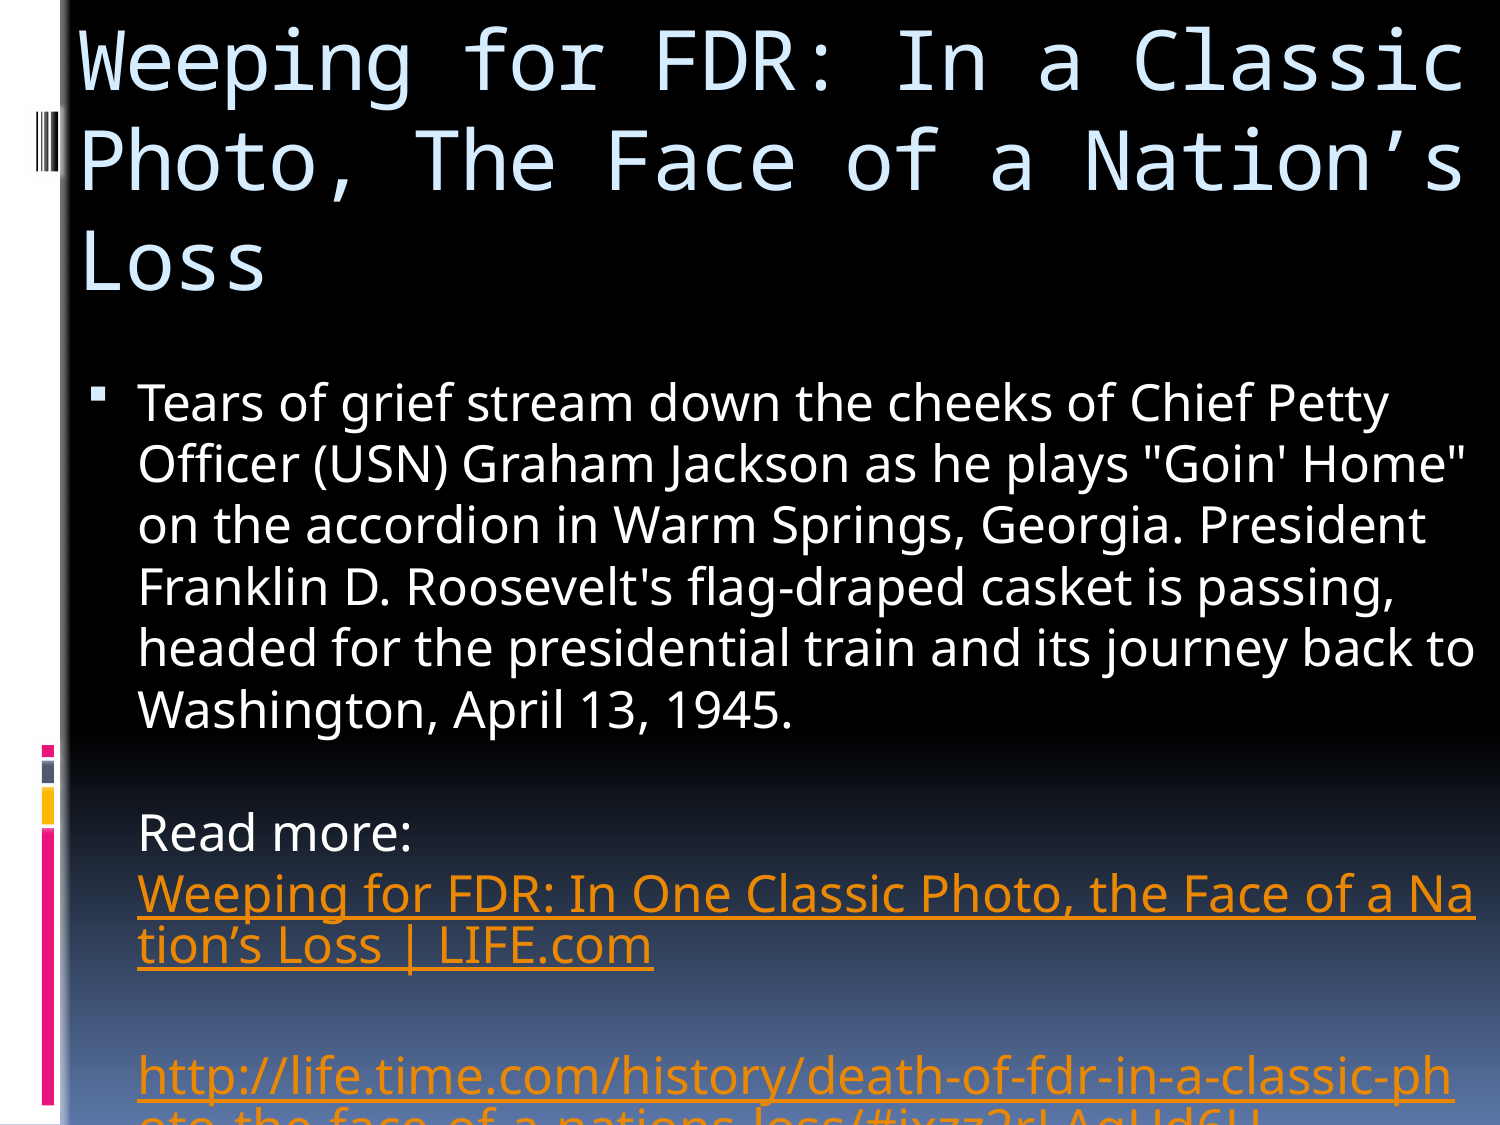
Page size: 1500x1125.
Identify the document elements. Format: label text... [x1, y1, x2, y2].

title Weeping for FDR: In a Classic Photo, The Face of a Nation’s Loss [62, 0, 1500, 234]
list Tears of grief stream down the cheeks of Chief Petty Officer (USN) Graham Jackson as he plays "Goin' Home" on the accordion in Warm Springs, Georgia. President Franklin D. Roosevelt's flag-draped casket is passing, headed for the presidential train and its journey back to Washington, April 13, 1945. Read more: Weeping for FDR: In One Classic Photo, the Face of a Nation’s Loss | LIFE.com http://life.time.com/history/death-of-fdr-in-a-classic-photo-the-face-of-a-nations-loss/#ixzz2rLAgUd6U [62, 362, 1500, 1075]
